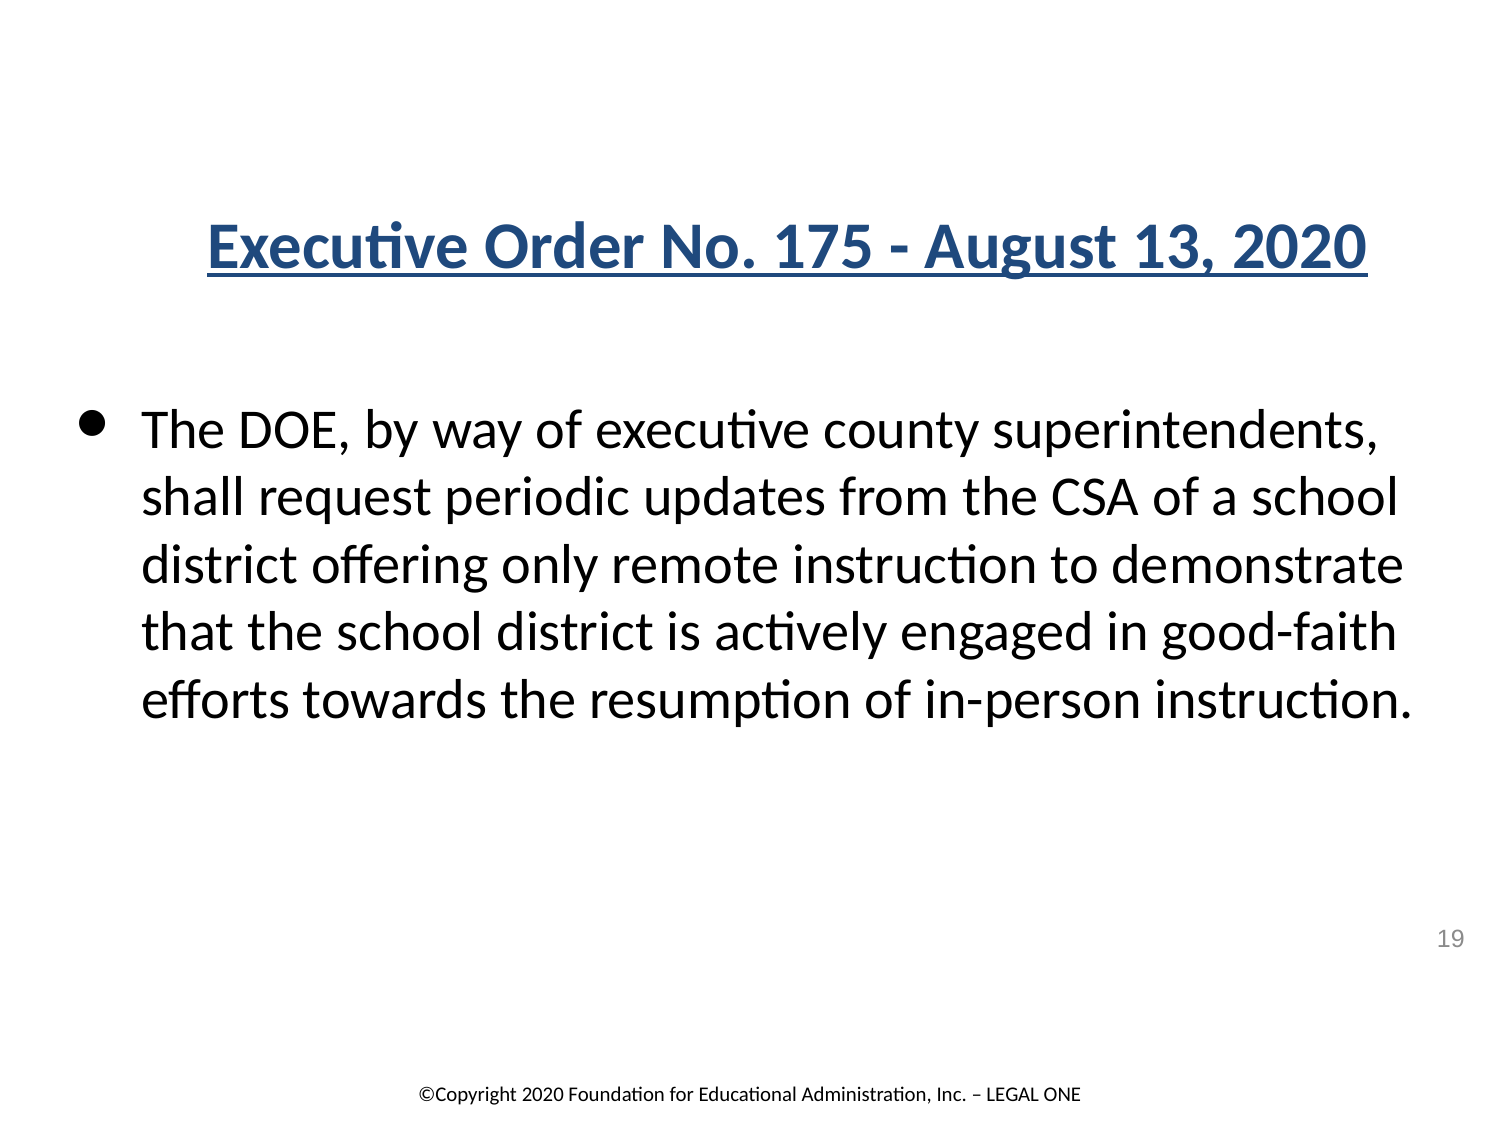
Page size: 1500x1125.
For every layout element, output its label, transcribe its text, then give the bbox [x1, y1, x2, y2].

list The DOE, by way of executive county superintendents, shall request periodic updates from the CSA of a school district offering only remote instruction to demonstrate that the school district is actively engaged in good-faith efforts towards the resumption of in-person instruction. [51, 275, 1449, 916]
title Executive Order No. 175 - August 13, 2020 [51, 174, 1449, 269]
slide_number 19 [1389, 905, 1480, 971]
